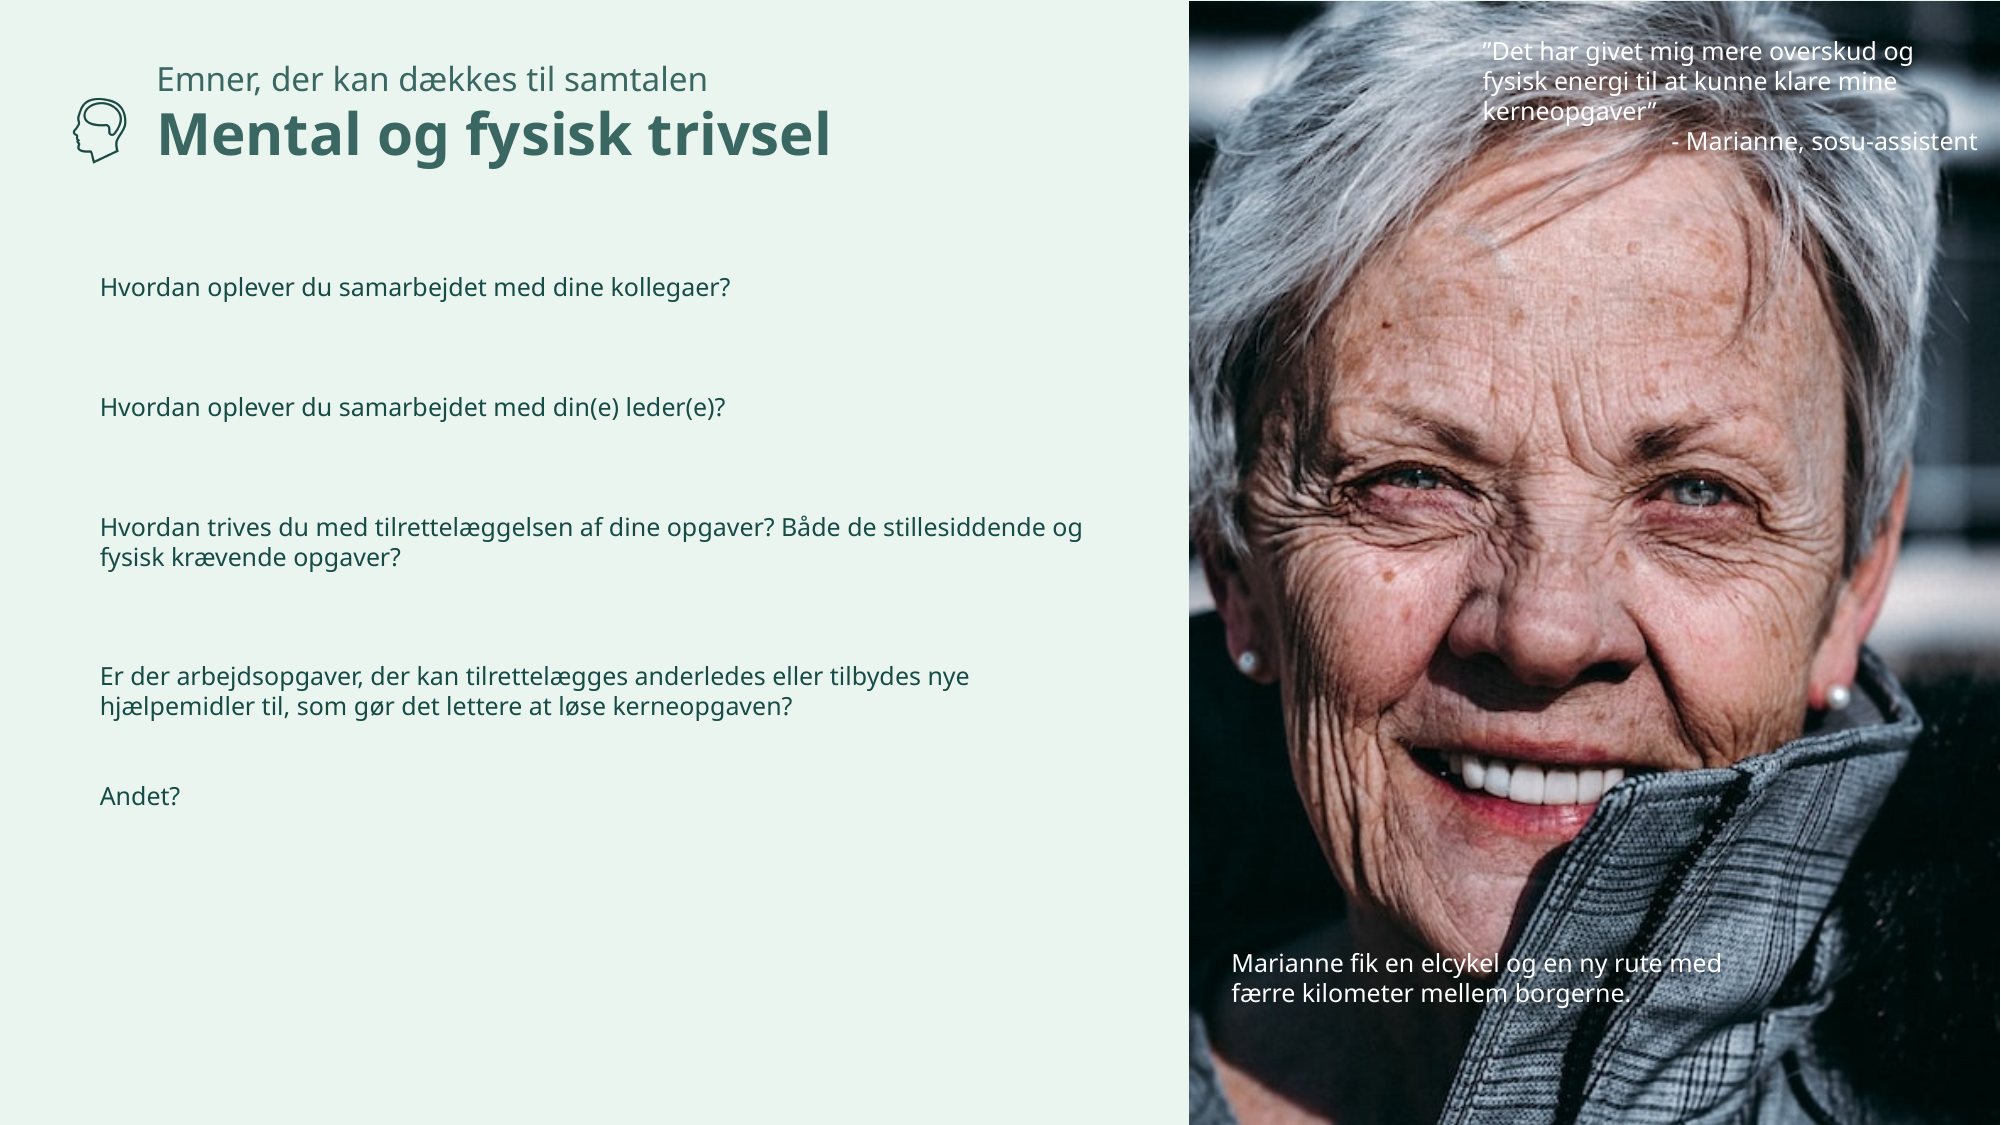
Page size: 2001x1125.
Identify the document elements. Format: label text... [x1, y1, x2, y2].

picture [1189, 0, 2000, 1125]
picture [57, 88, 142, 173]
text_box Hvordan oplever du samarbejdet med dine kollegaer? Hvordan oplever du samarbejdet med din(e) leder(e)? Hvordan trives du med tilrettelæggelsen af dine opgaver? Både de stillesiddende og fysisk krævende opgaver? Er der arbejdsopgaver, der kan tilrettelægges anderledes eller tilbydes nye hjælpemidler til, som gør det lettere at løse kerneopgaven? Andet? [99, 241, 1119, 841]
title Emner, der kan dækkes til samtalen Mental og fysisk trivsel [156, 57, 967, 204]
